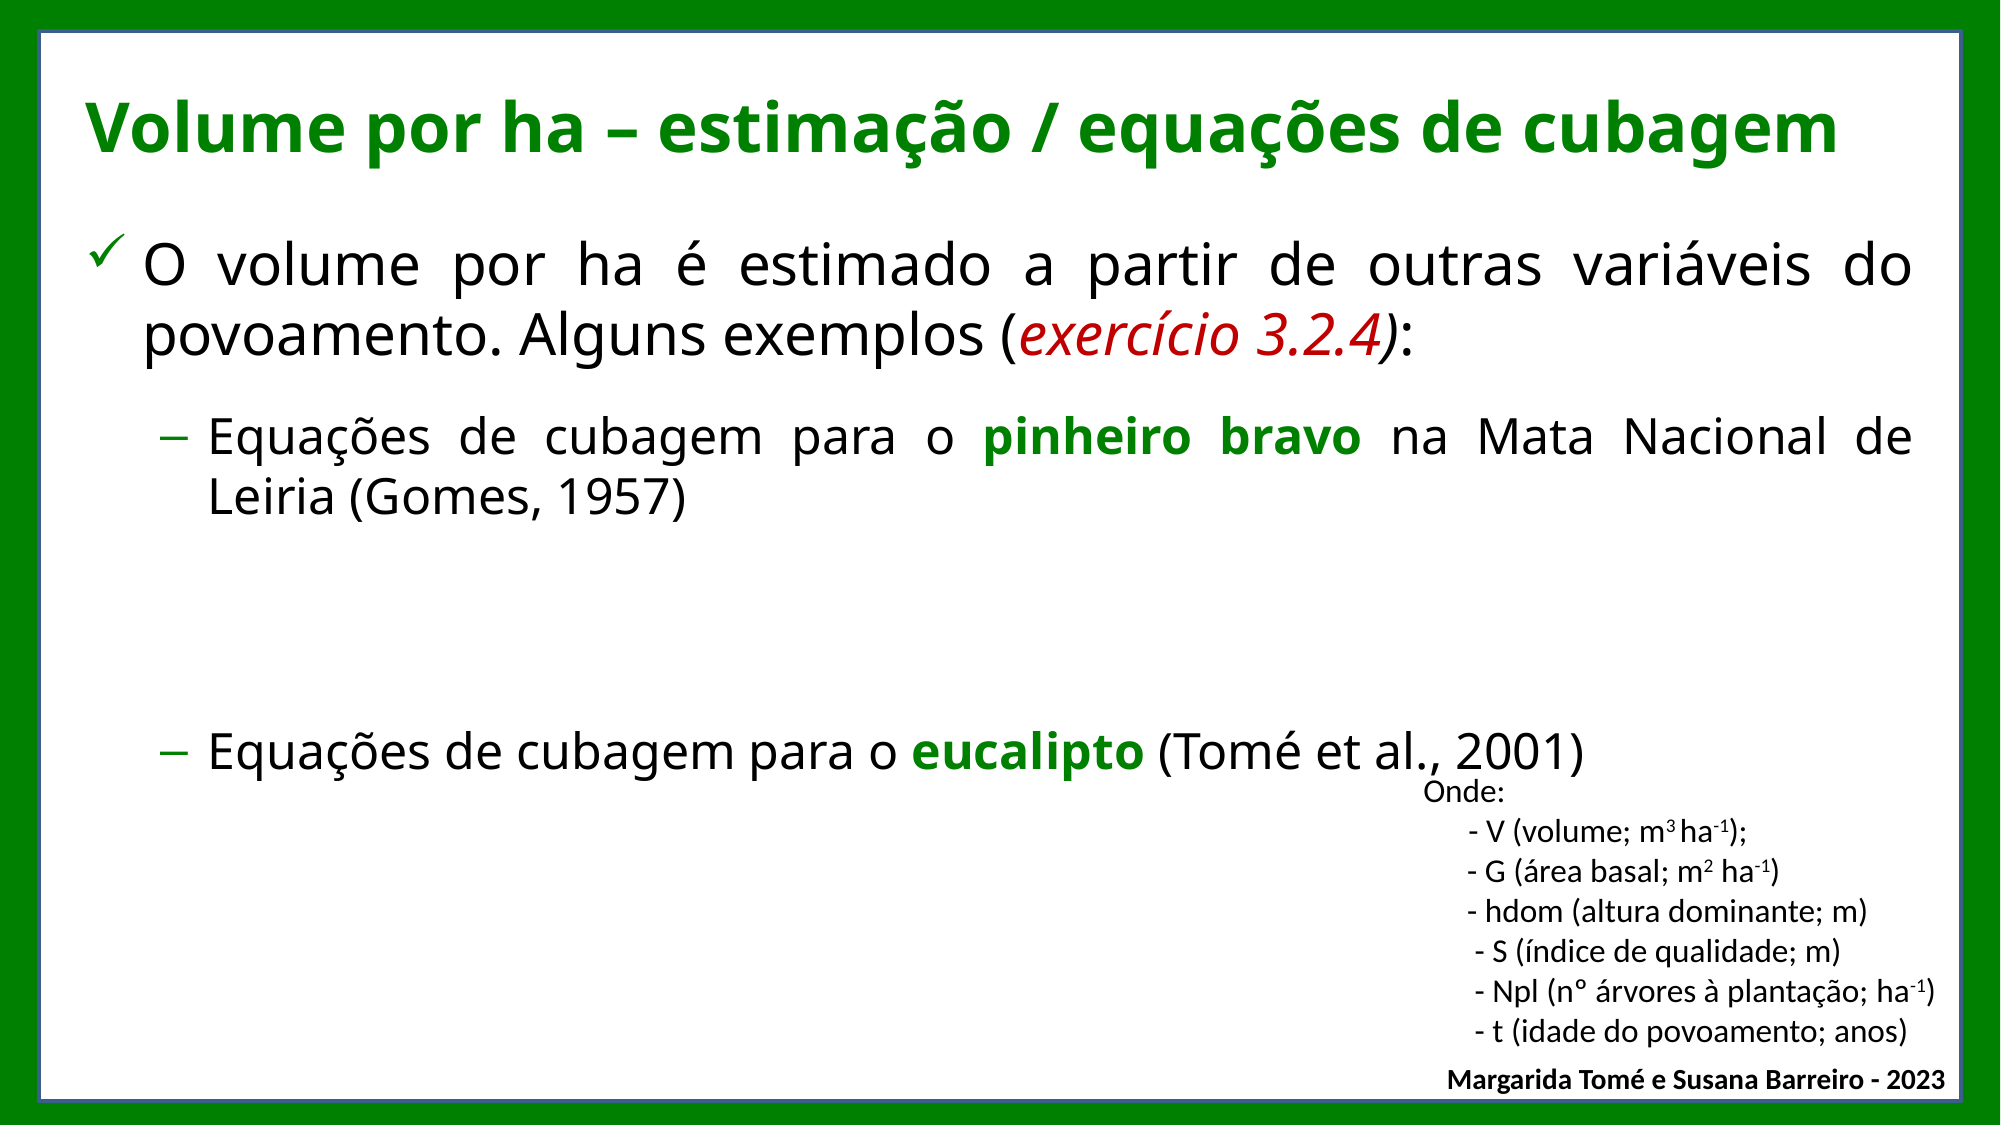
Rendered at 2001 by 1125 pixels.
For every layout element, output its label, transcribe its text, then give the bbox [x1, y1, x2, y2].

title Volume por ha – estimação / equações de cubagem [70, 66, 1930, 185]
text_box Onde: - V (volume; m3 ha-1); - G (área basal; m2 ha-1) - hdom (altura dominante; m) - S (índice de qualidade; m) - Npl (nº árvores à plantação; ha-1) - t (idade do povoamento; anos) [1408, 762, 1996, 1057]
